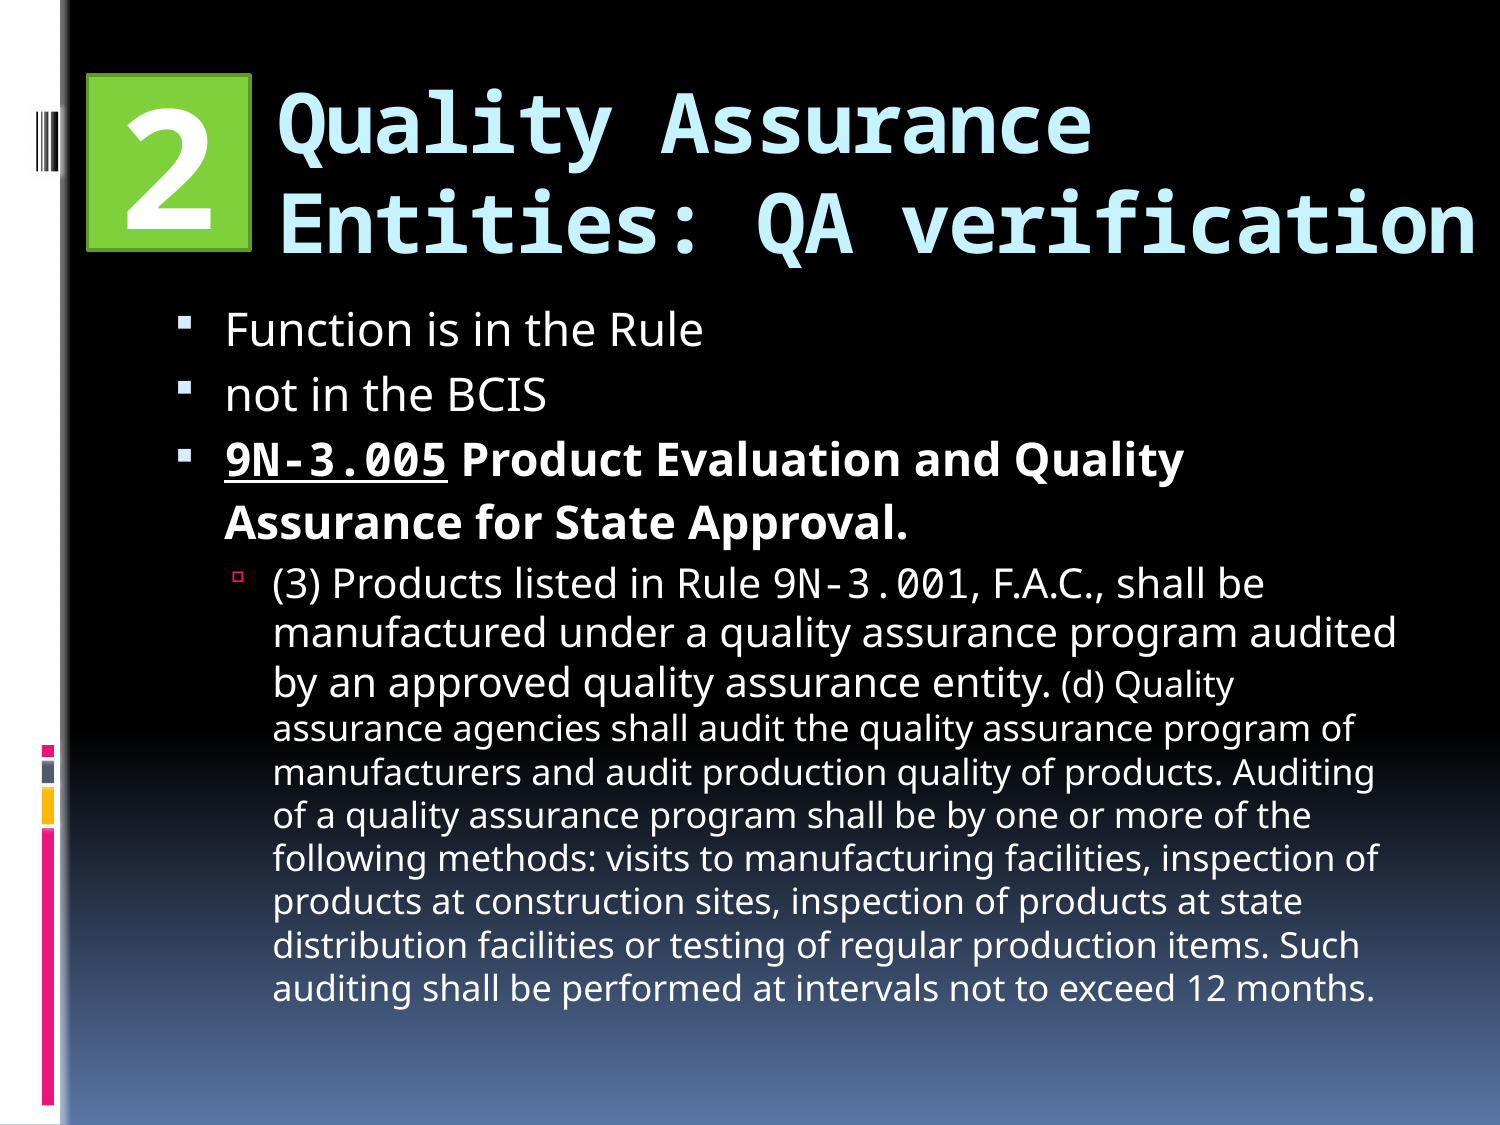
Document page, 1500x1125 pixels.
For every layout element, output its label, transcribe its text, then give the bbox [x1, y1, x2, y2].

list Function is in the Rule not in the BCIS 9N-3.005 Product Evaluation and Quality Assurance for State Approval. (3) Products listed in Rule 9N-3.001, F.A.C., shall be manufactured under a quality assurance program audited by an approved quality assurance entity. (d) Quality assurance agencies shall audit the quality assurance program of manufacturers and audit production quality of products. Auditing of a quality assurance program shall be by one or more of the following methods: visits to manufacturing facilities, inspection of products at construction sites, inspection of products at state distribution facilities or testing of regular production items. Such auditing shall be performed at intervals not to exceed 12 months. [150, 292, 1425, 1043]
title Quality Assurance Entities: QA verification [262, 62, 1500, 213]
text_box 2 [86, 73, 252, 252]
